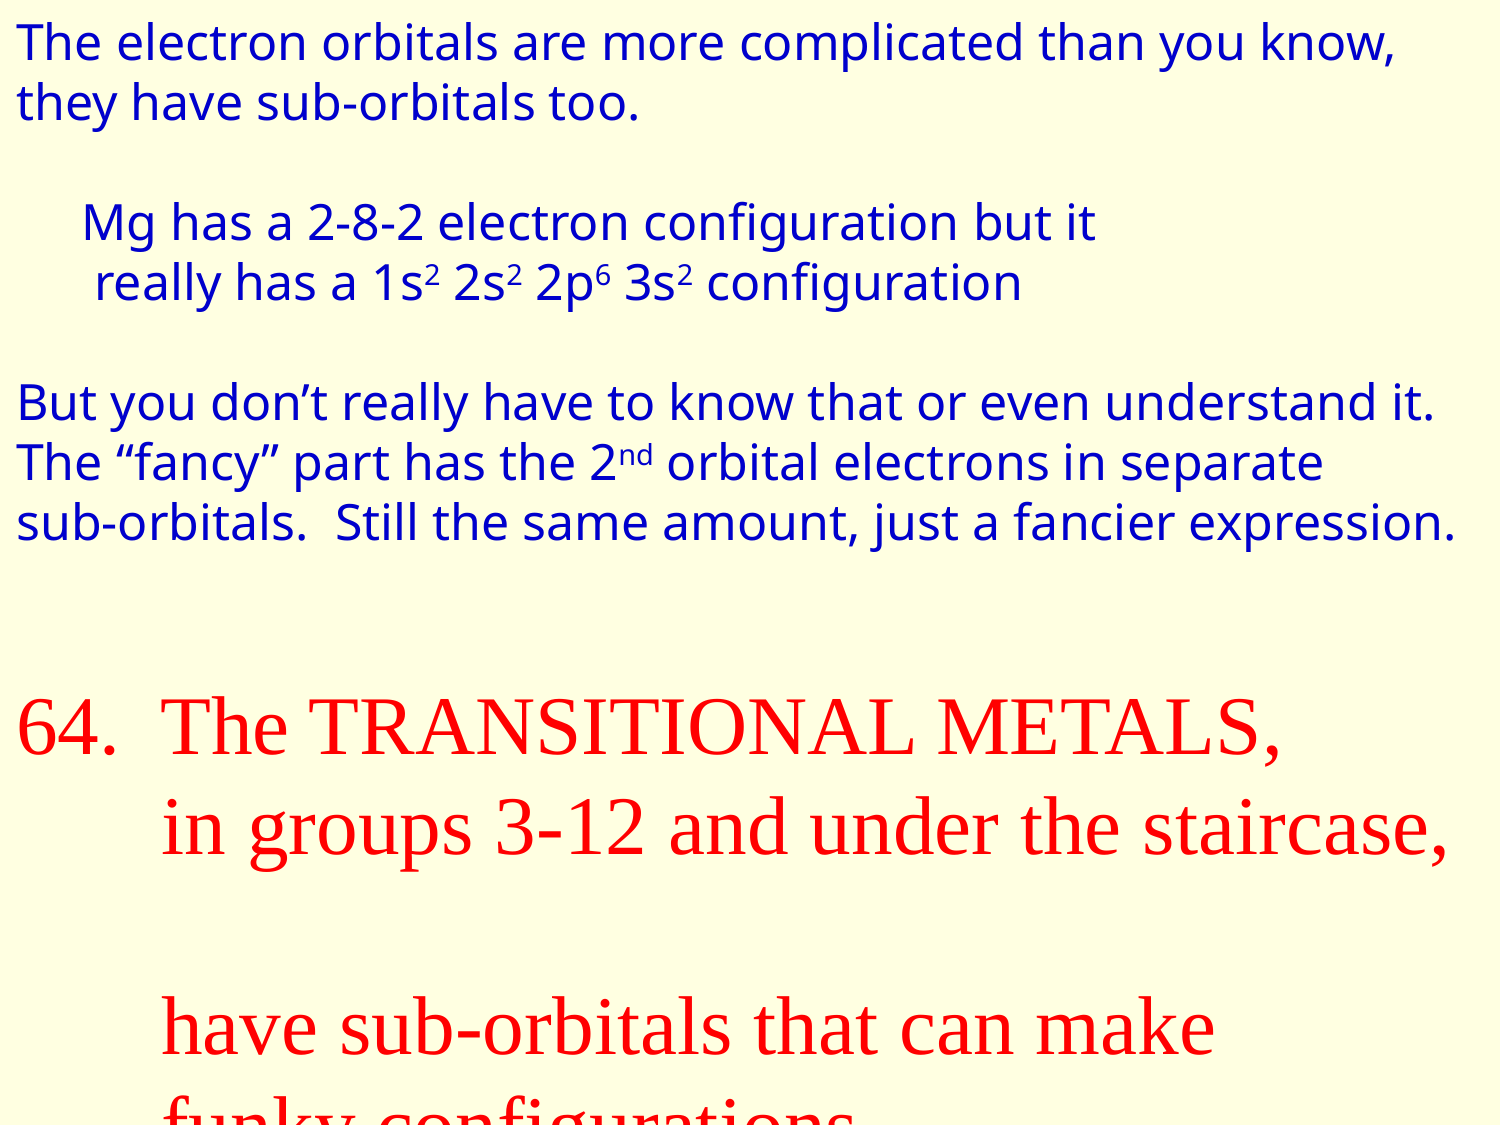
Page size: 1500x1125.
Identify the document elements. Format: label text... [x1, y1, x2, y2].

text_box The electron orbitals are more complicated than you know, they have sub-orbitals too. Mg has a 2-8-2 electron configuration but it really has a 1s2 2s2 2p6 3s2 configuration But you don’t really have to know that or even understand it. The “fancy” part has the 2nd orbital electrons in separate sub-orbitals. Still the same amount, just a fancier expression. 64. The TRANSITIONAL METALS, in groups 3-12 and under the staircase, have sub-orbitals that can make funky configurations. [1, 3, 1500, 1125]
